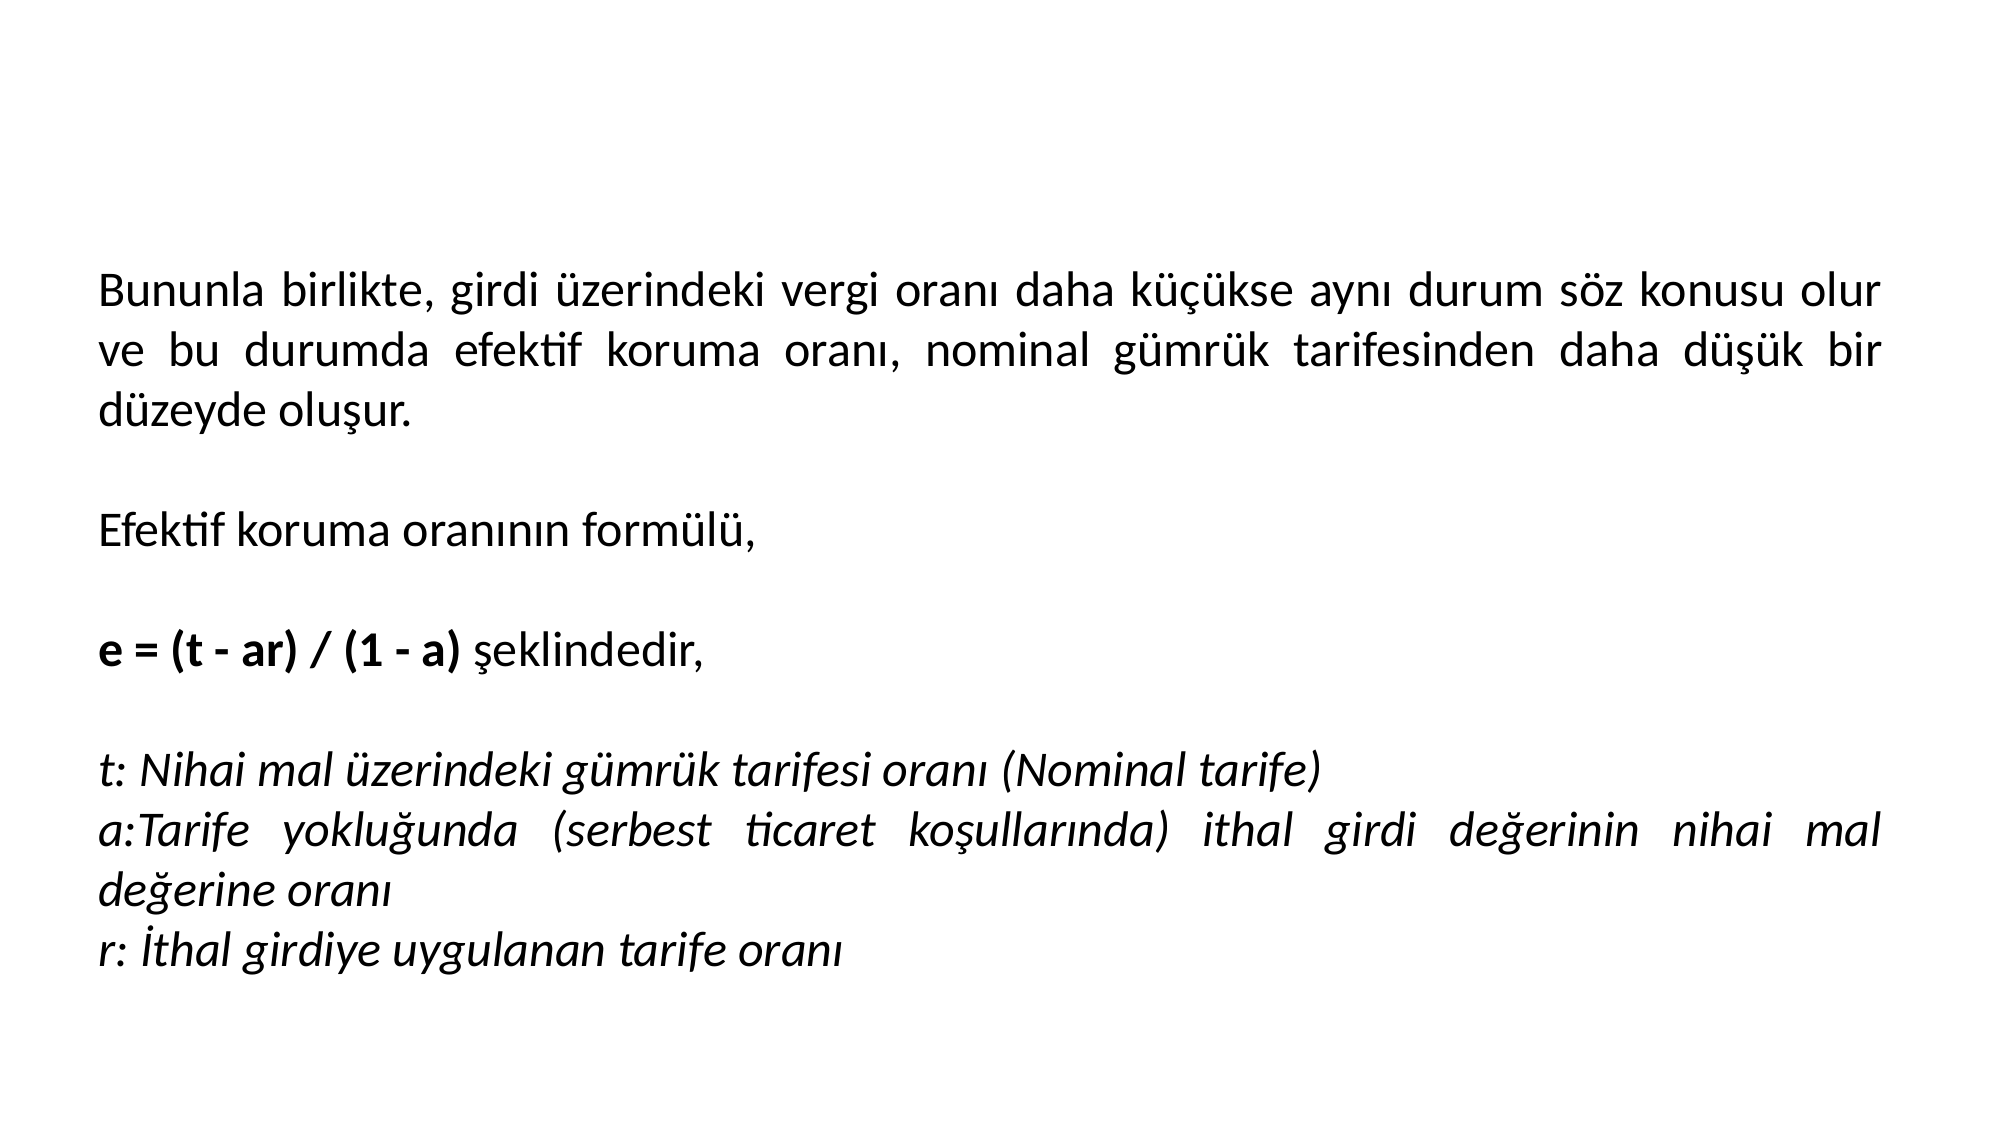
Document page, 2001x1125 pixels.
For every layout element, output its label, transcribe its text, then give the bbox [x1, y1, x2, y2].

text_box Bununla birlikte, girdi üzerindeki vergi oranı daha küçükse aynı durum söz konusu olur ve bu durumda efektif koruma oranı, nominal gümrük tarifesinden daha düşük bir düzeyde oluşur. Efektif koruma oranının formülü, e = (t - ar) / (1 - a) şeklindedir, t: Nihai mal üzerindeki gümrük tarifesi oranı (Nominal tarife) a:Tarife yokluğunda (serbest ticaret koşullarında) ithal girdi değerinin nihai mal değerine oranı r: İthal girdiye uygulanan tarife oranı [83, 249, 1899, 985]
